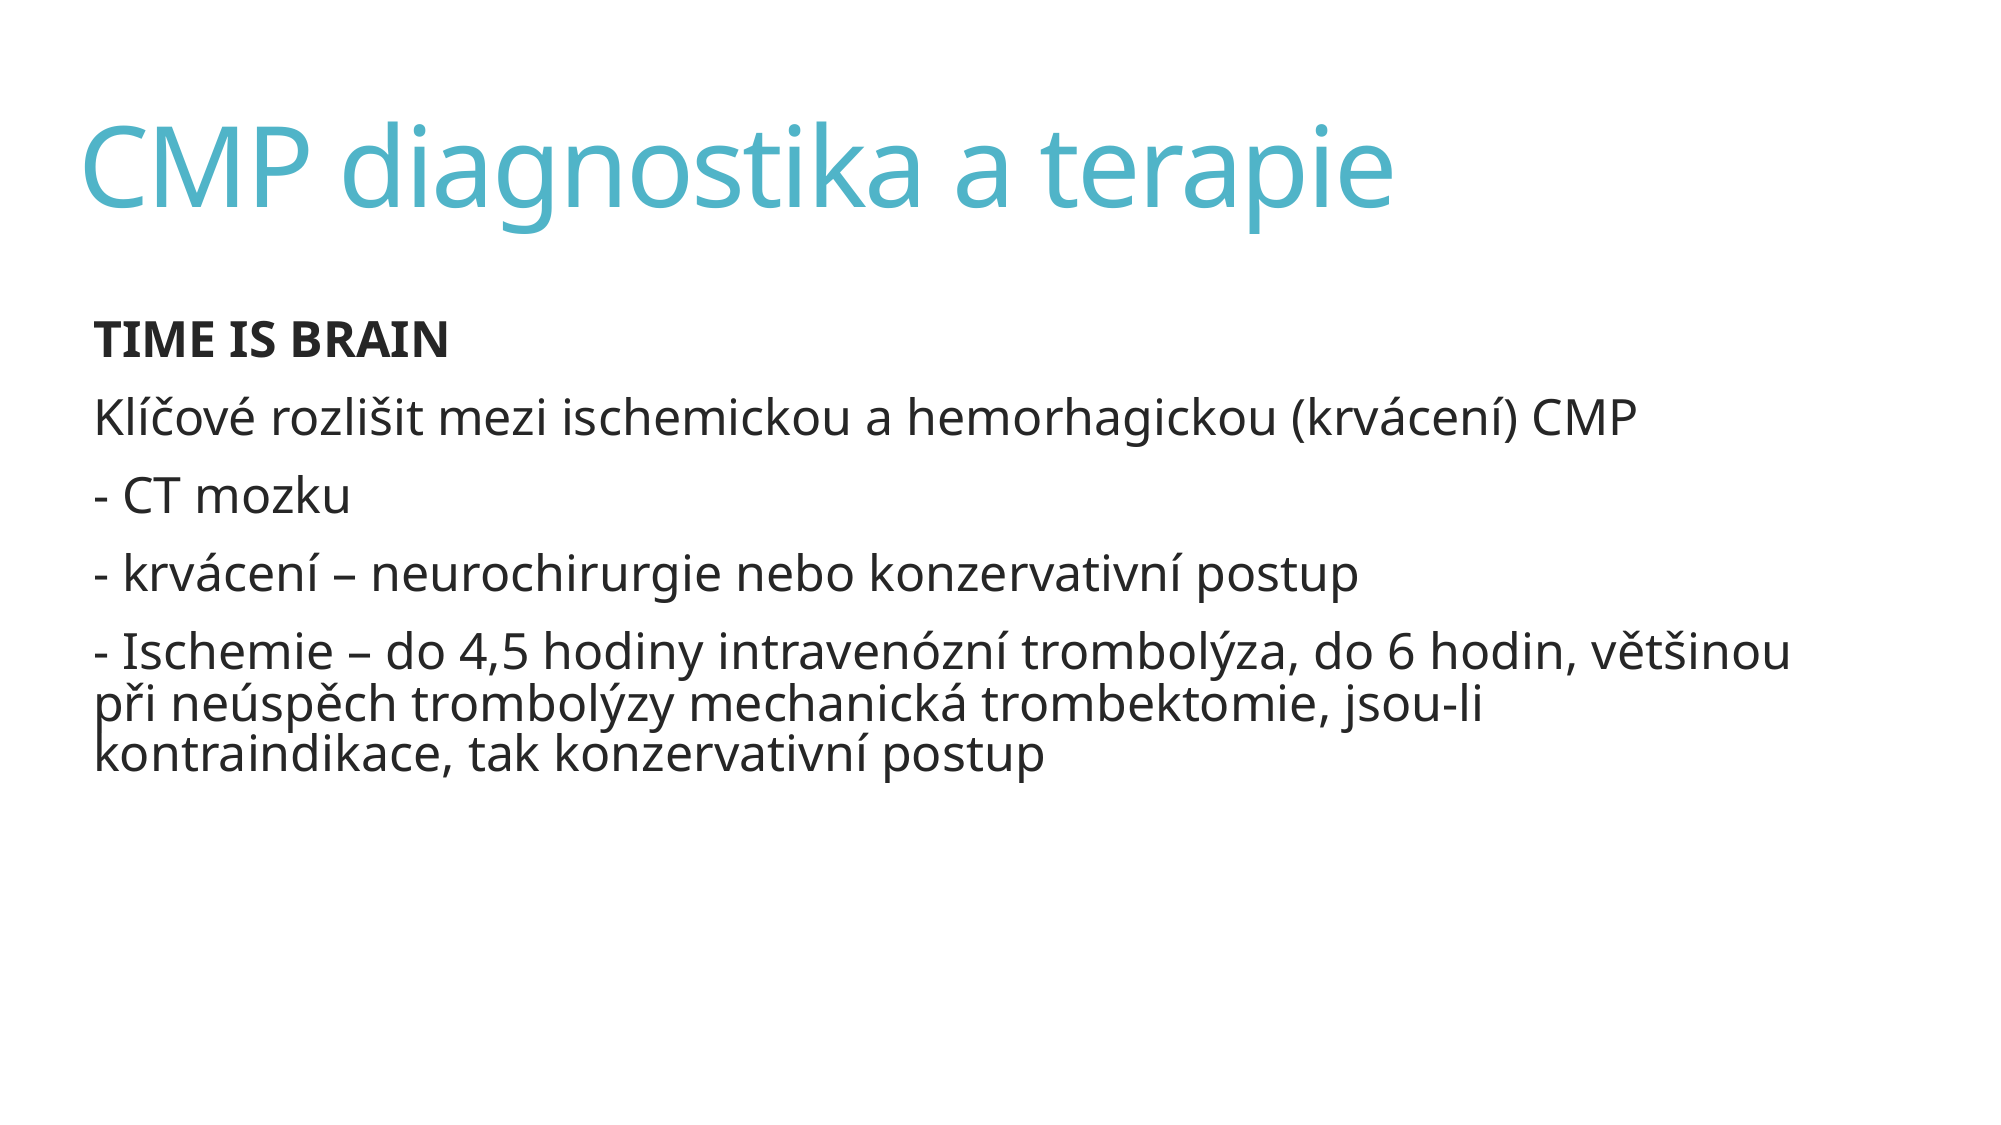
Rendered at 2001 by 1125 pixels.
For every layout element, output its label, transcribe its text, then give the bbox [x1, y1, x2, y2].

title CMP diagnostika a terapie [63, 37, 1831, 310]
list TIME IS BRAIN Klíčové rozlišit mezi ischemickou a hemorhagickou (krvácení) CMP - CT mozku - krvácení – neurochirurgie nebo konzervativní postup - Ischemie – do 4,5 hodiny intravenózní trombolýza, do 6 hodin, většinou při neúspěch trombolýzy mechanická trombektomie, jsou-li kontraindikace, tak konzervativní postup [63, 309, 1828, 928]
